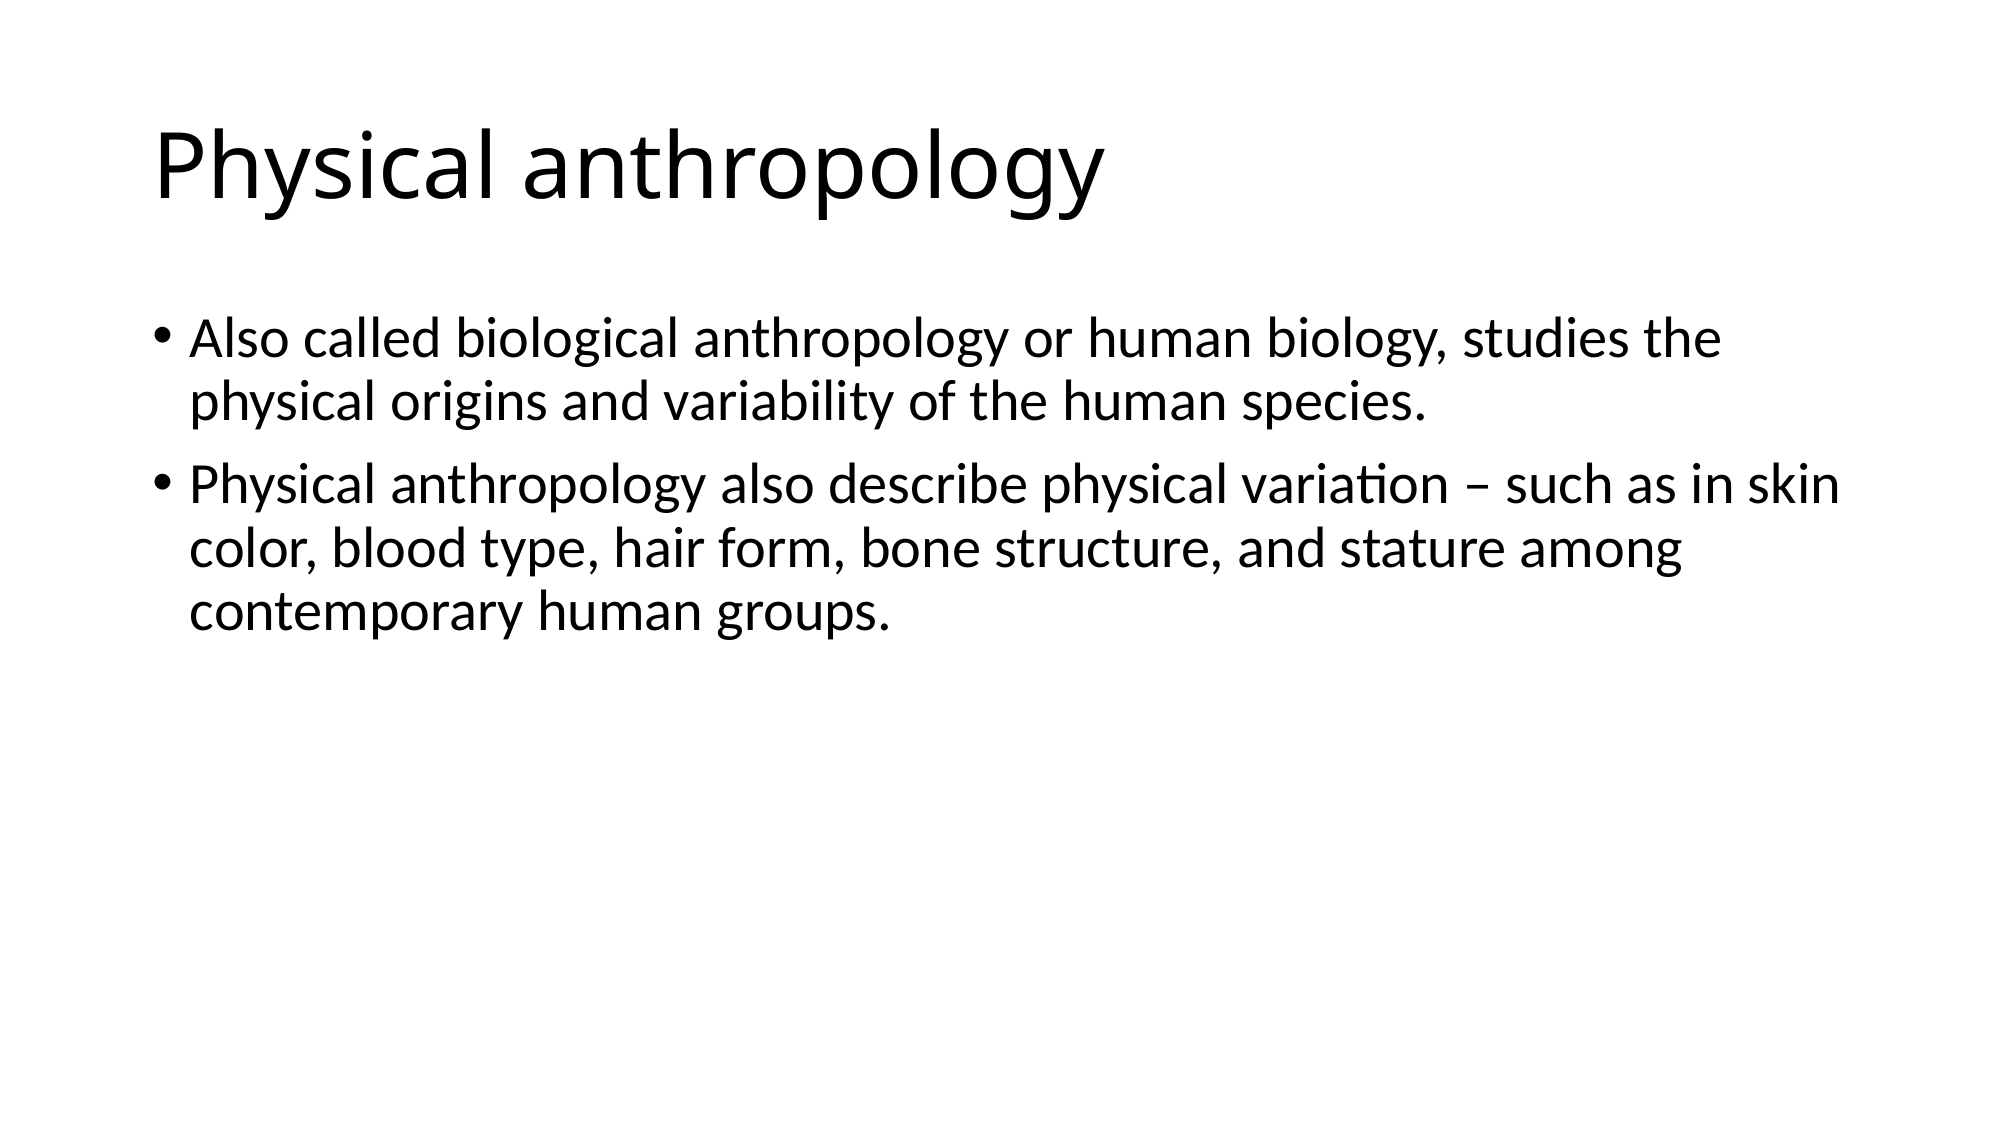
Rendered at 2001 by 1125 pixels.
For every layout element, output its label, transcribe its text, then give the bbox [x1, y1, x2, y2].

title Physical anthropology [137, 59, 1863, 278]
list Also called biological anthropology or human biology, studies the physical origins and variability of the human species. Physical anthropology also describe physical variation – such as in skin color, blood type, hair form, bone structure, and stature among contemporary human groups. [137, 299, 1863, 1014]
